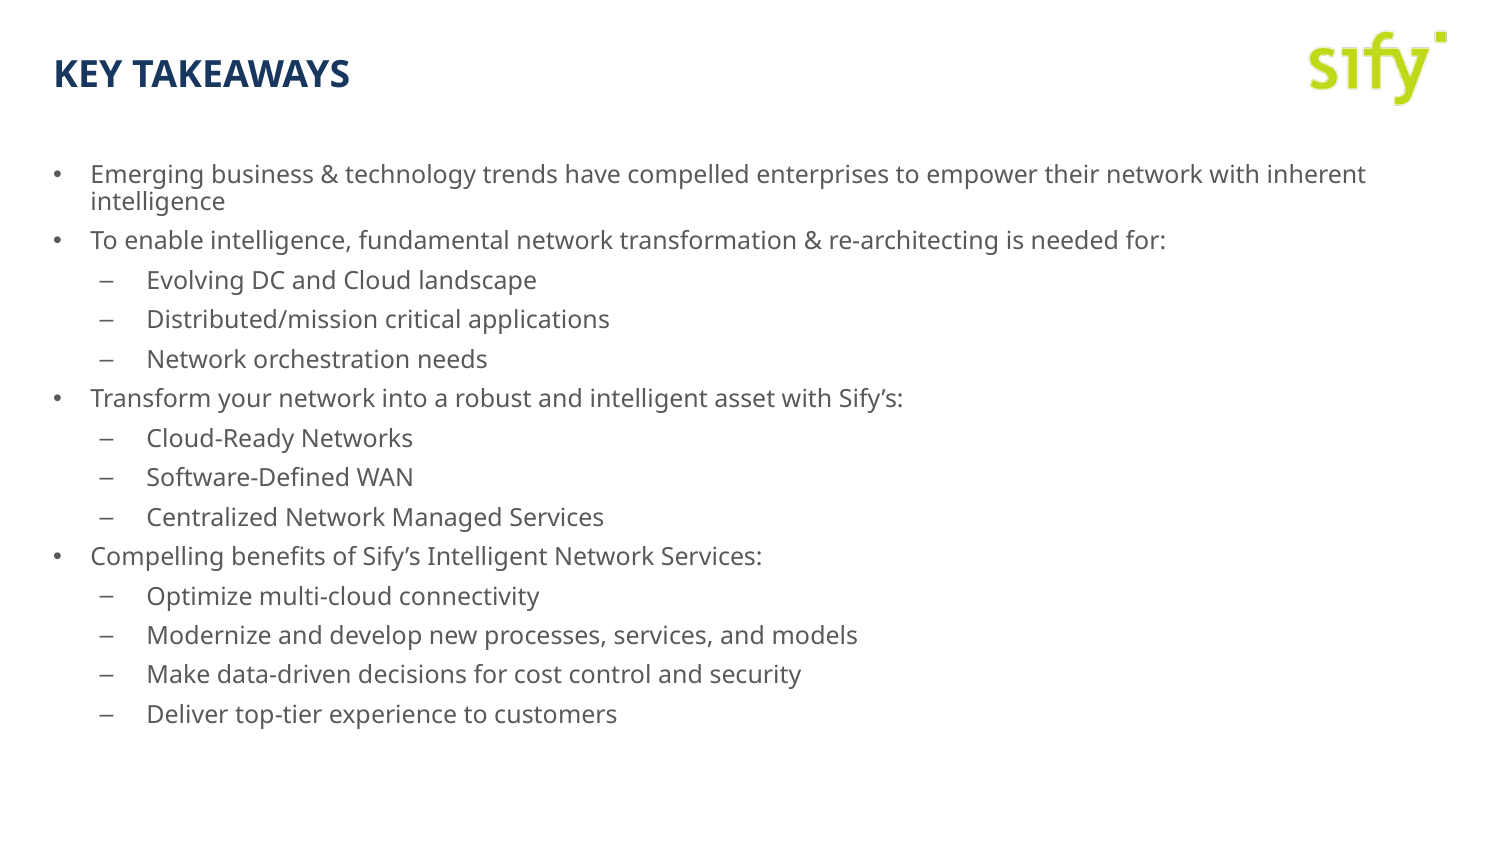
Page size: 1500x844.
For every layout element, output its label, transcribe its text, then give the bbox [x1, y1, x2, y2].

list Emerging business & technology trends have compelled enterprises to empower their network with inherent intelligence To enable intelligence, fundamental network transformation & re-architecting is needed for: Evolving DC and Cloud landscape Distributed/mission critical applications Network orchestration needs Transform your network into a robust and intelligent asset with Sify’s: Cloud-Ready Networks Software-Defined WAN Centralized Network Managed Services Compelling benefits of Sify’s Intelligent Network Services: Optimize multi-cloud connectivity Modernize and develop new processes, services, and models Make data-driven decisions for cost control and security Deliver top-tier experience to customers [53, 161, 1447, 777]
picture [1272, 0, 1469, 166]
title Key Takeaways [53, 42, 1290, 103]
